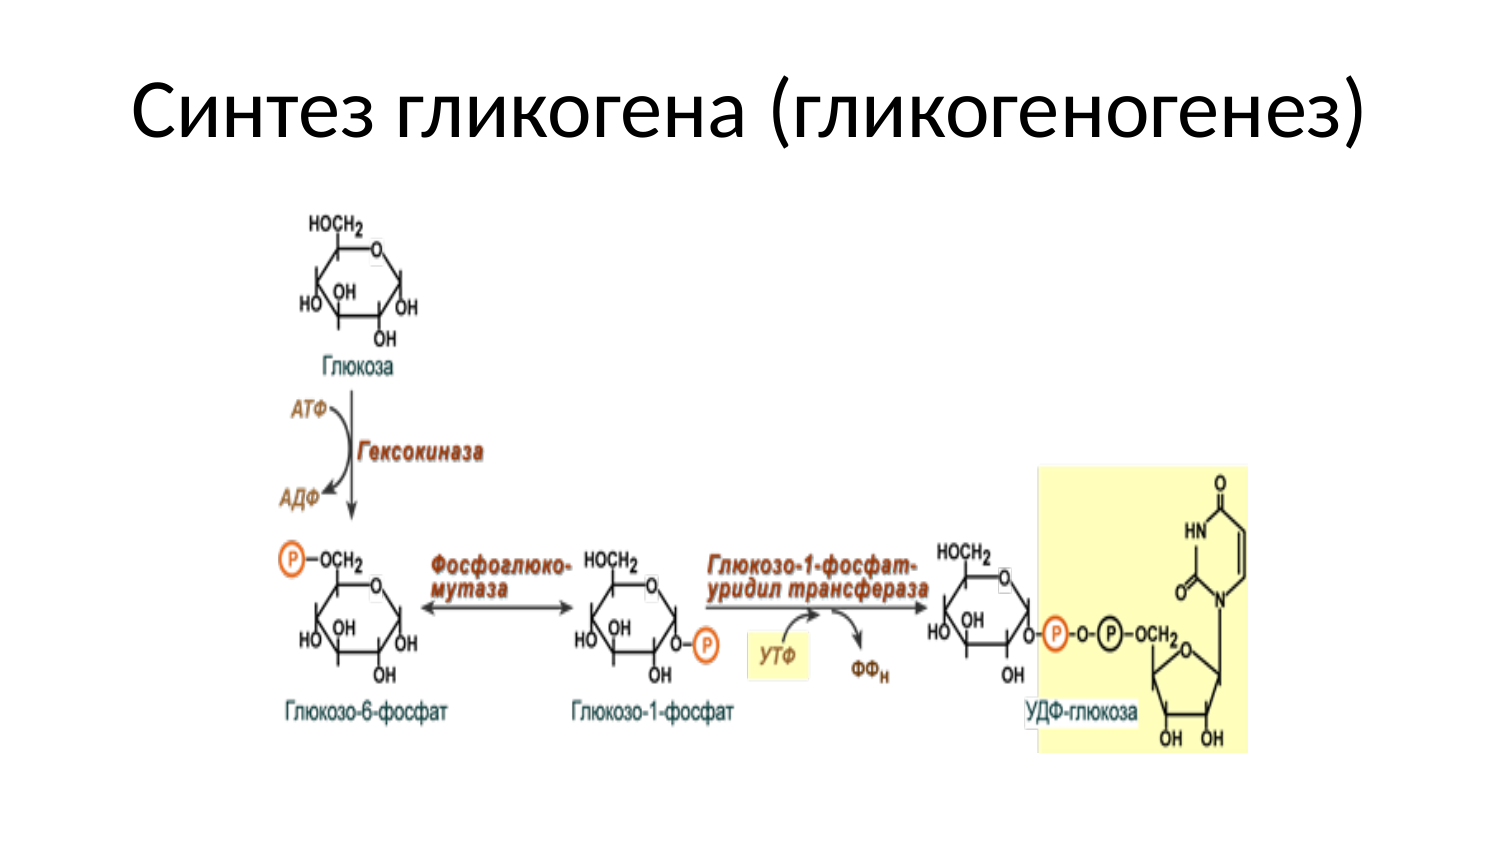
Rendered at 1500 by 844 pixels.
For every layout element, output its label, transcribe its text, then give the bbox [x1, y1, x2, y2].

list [277, 208, 1248, 753]
title Синтез гликогена (гликогеногенез) [75, 33, 1425, 175]
